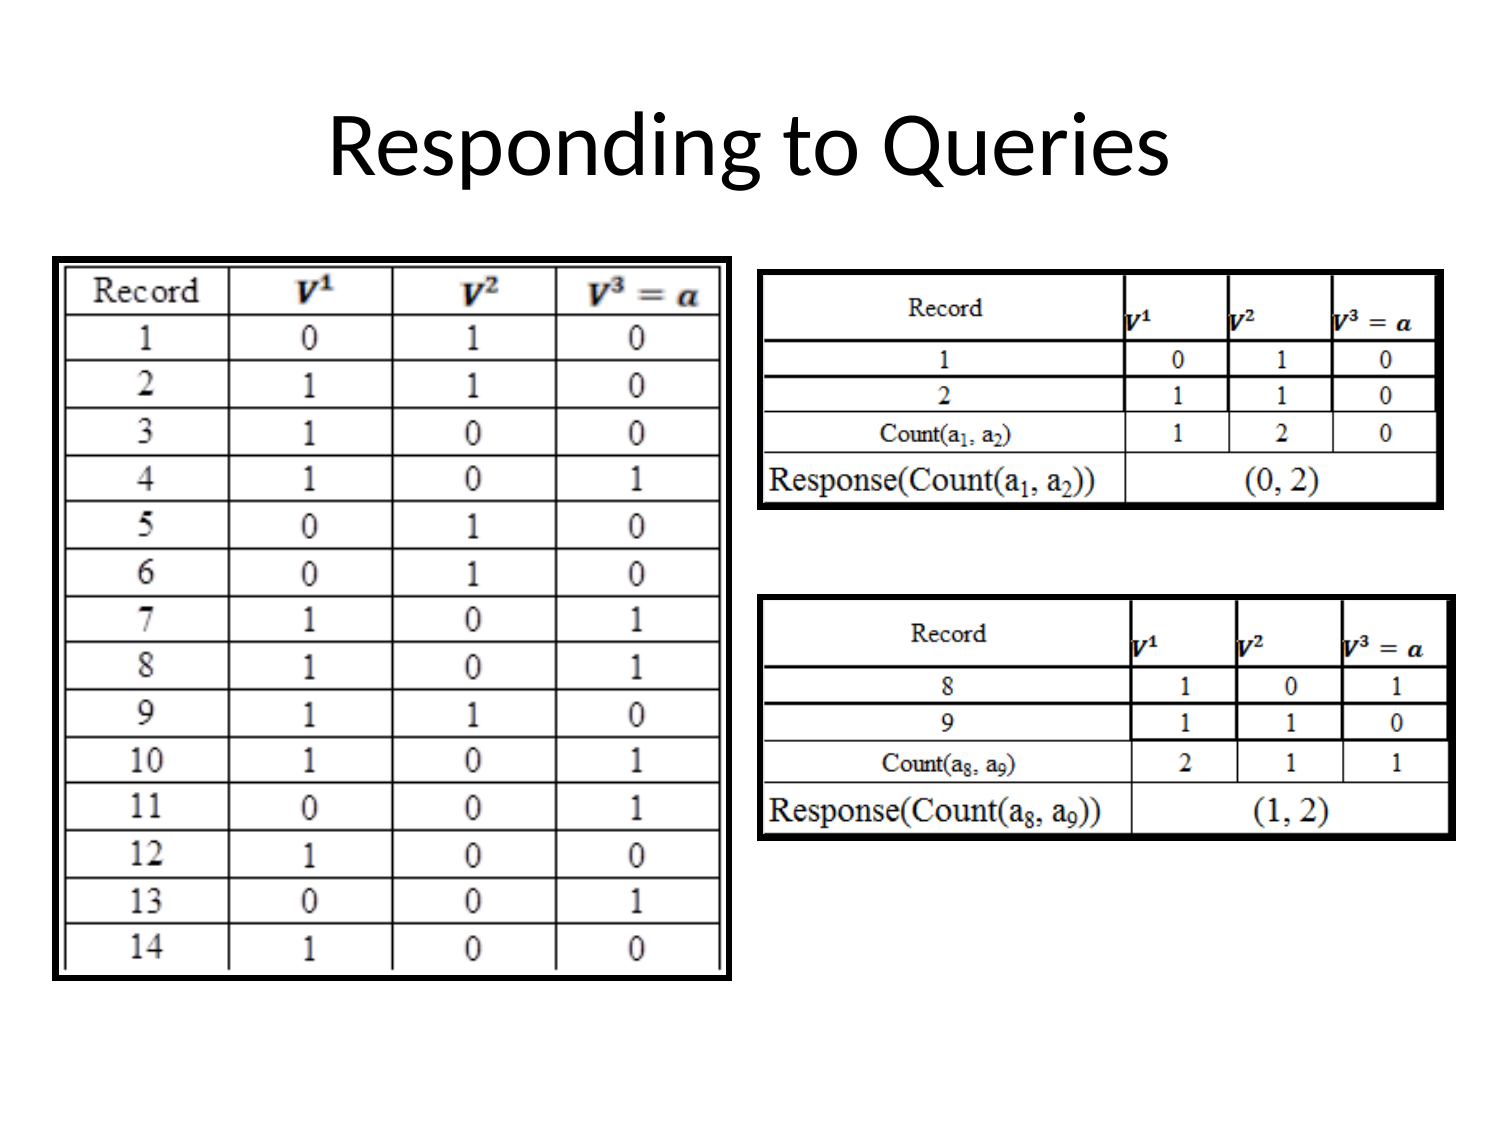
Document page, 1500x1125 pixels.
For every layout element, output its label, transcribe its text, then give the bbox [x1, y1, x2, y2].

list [58, 262, 726, 976]
picture [763, 274, 1438, 504]
title Responding to Queries [75, 45, 1425, 233]
picture [763, 599, 1451, 835]
